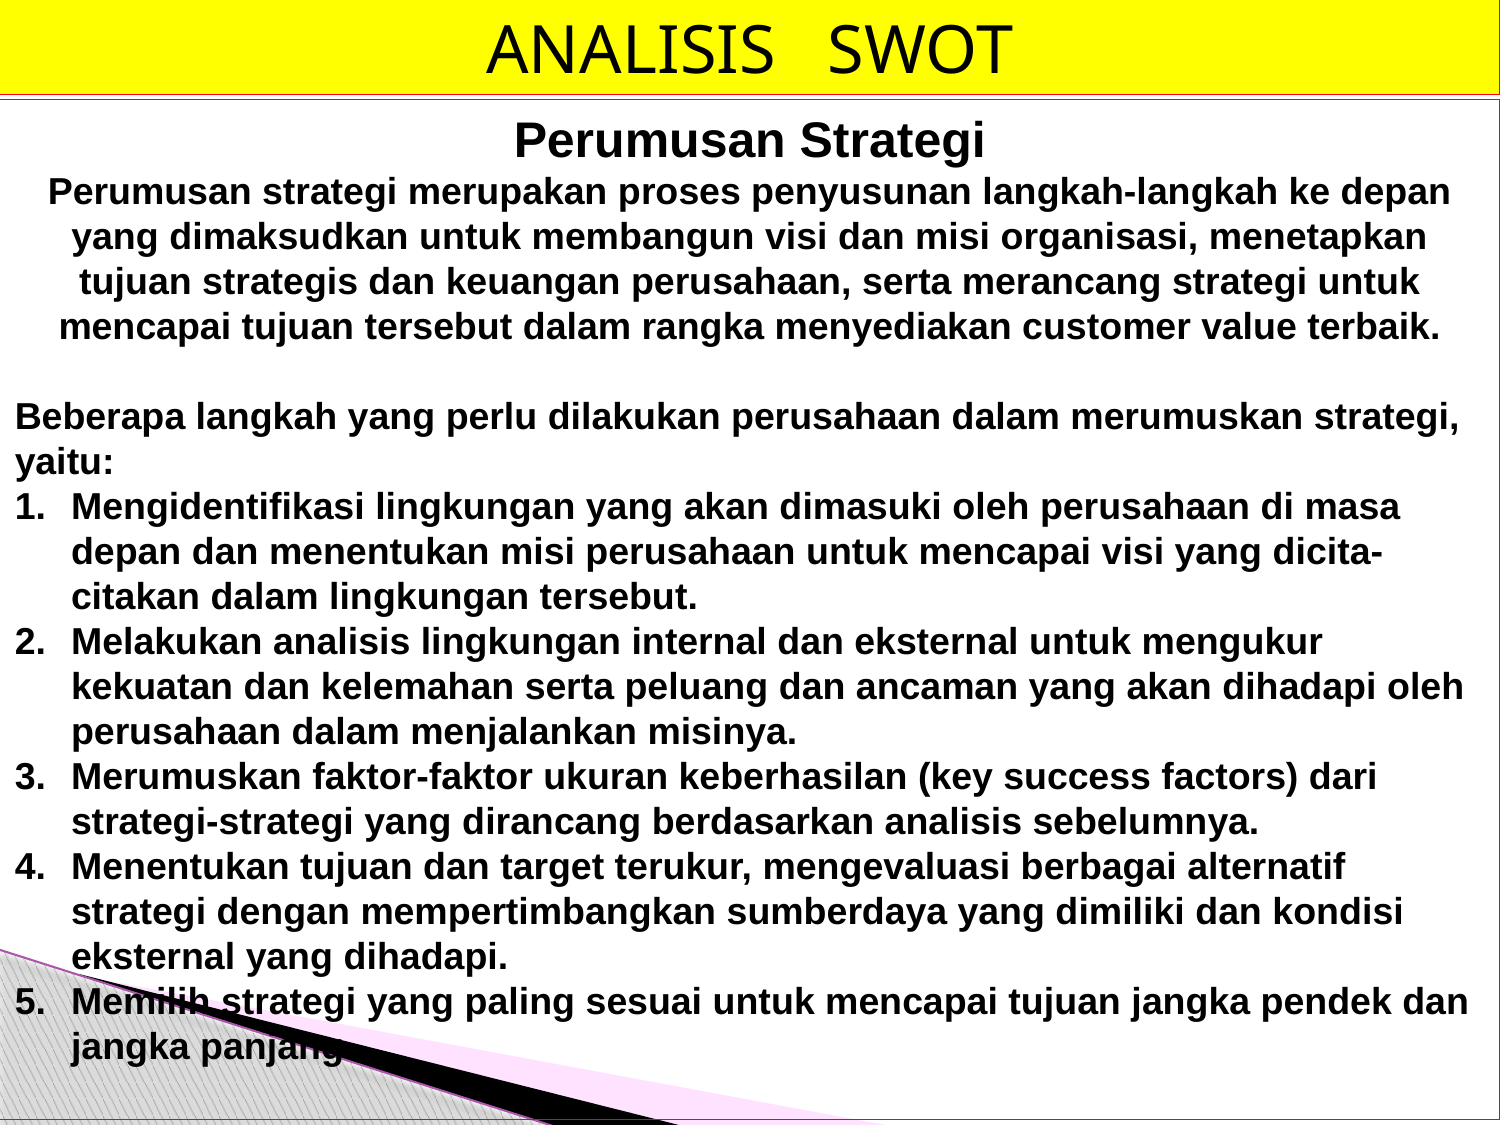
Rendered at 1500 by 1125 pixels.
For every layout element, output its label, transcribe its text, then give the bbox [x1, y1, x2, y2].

text_box Perumusan Strategi Perumusan strategi merupakan proses penyusunan langkah-langkah ke depan yang dimaksudkan untuk membangun visi dan misi organisasi, menetapkan tujuan strategis dan keuangan perusahaan, serta merancang strategi untuk mencapai tujuan tersebut dalam rangka menyediakan customer value terbaik. Beberapa langkah yang perlu dilakukan perusahaan dalam merumuskan strategi, yaitu: Mengidentifikasi lingkungan yang akan dimasuki oleh perusahaan di masa depan dan menentukan misi perusahaan untuk mencapai visi yang dicita-citakan dalam lingkungan tersebut. Melakukan analisis lingkungan internal dan eksternal untuk mengukur kekuatan dan kelemahan serta peluang dan ancaman yang akan dihadapi oleh perusahaan dalam menjalankan misinya. Merumuskan faktor-faktor ukuran keberhasilan (key success factors) dari strategi-strategi yang dirancang berdasarkan analisis sebelumnya. Menentukan tujuan dan target terukur, mengevaluasi berbagai alternatif strategi dengan mempertimbangkan sumberdaya yang dimiliki dan kondisi eksternal yang dihadapi. Memilih strategi yang paling sesuai untuk mencapai tujuan jangka pendek dan jangka panjang. [0, 99, 1500, 1120]
text_box ANALISIS SWOT [0, 0, 1500, 95]
